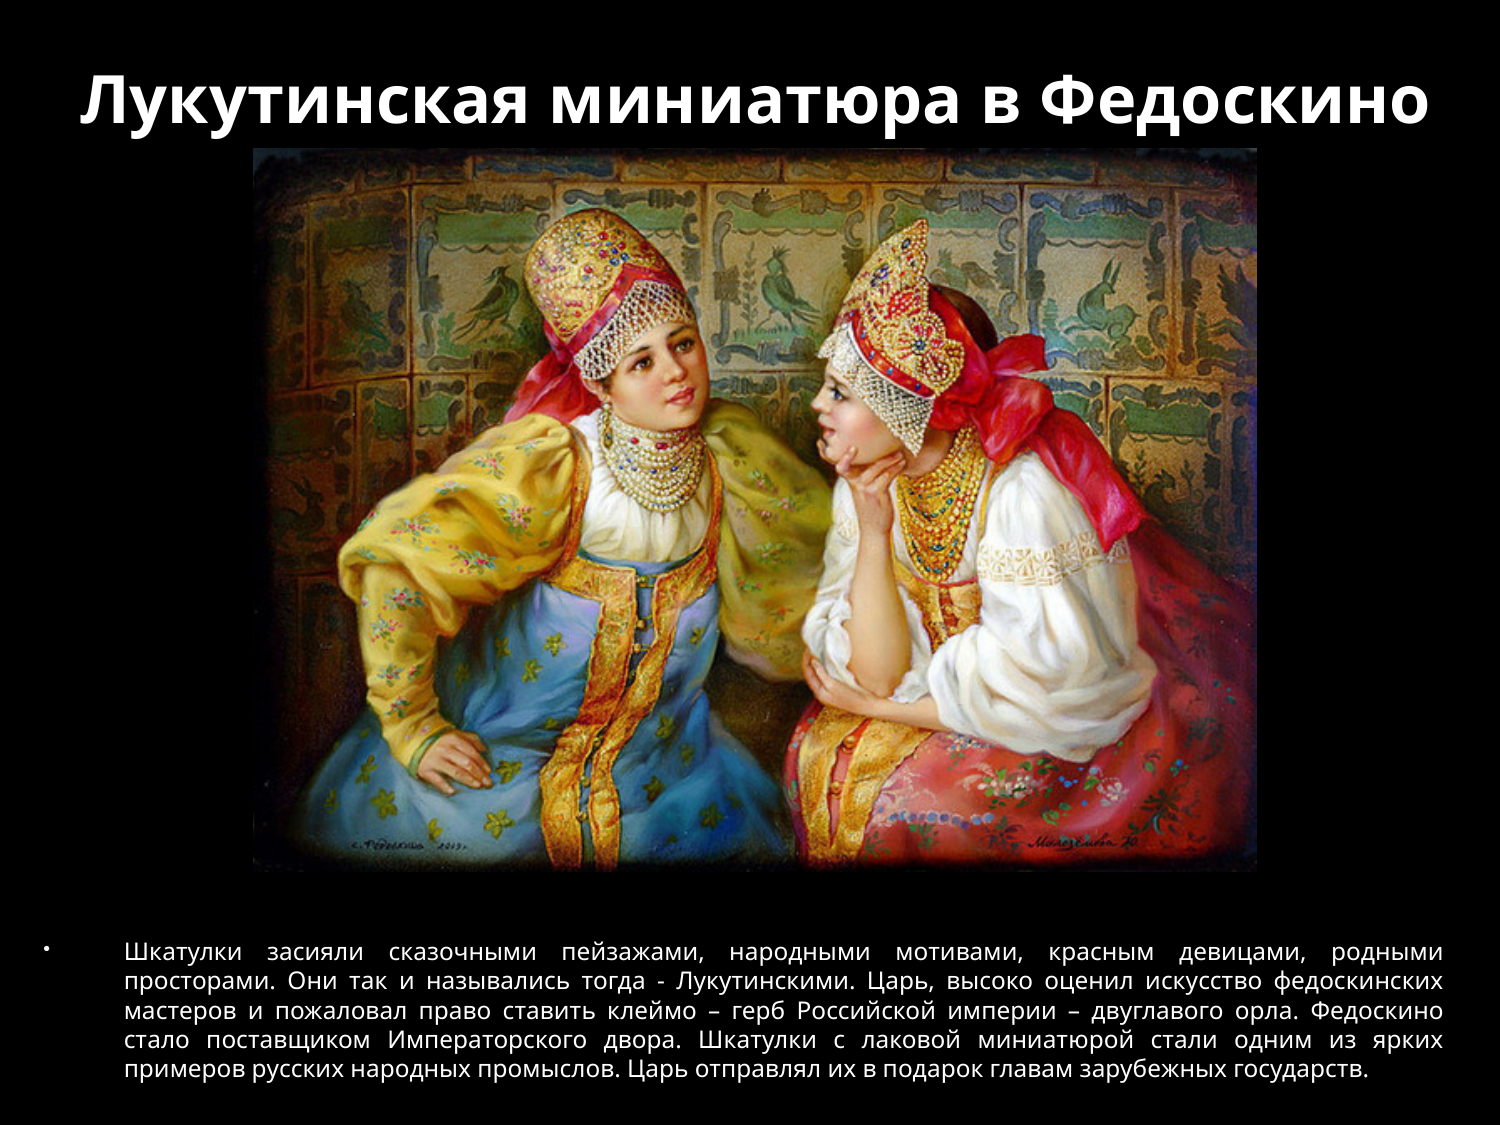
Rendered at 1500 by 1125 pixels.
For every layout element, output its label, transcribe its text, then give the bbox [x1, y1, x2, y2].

picture [253, 148, 1258, 872]
list Шкатулки засияли сказочными пейзажами, народными мотивами, красным девицами, родными просторами. Они так и назывались тогда - Лукутинскими. Царь, высоко оценил искусство федоскинских мастеров и пожаловал право ставить клеймо – герб Российской империи – двуглавого орла. Федоскино стало поставщиком Императорского двора. Шкатулки с лаковой миниатюрой стали одним из ярких примеров русских народных промыслов. Царь отправлял их в подарок главам зарубежных государств. [29, 928, 1459, 1094]
title Лукутинская миниатюра в Федоскино [41, 45, 1471, 149]
